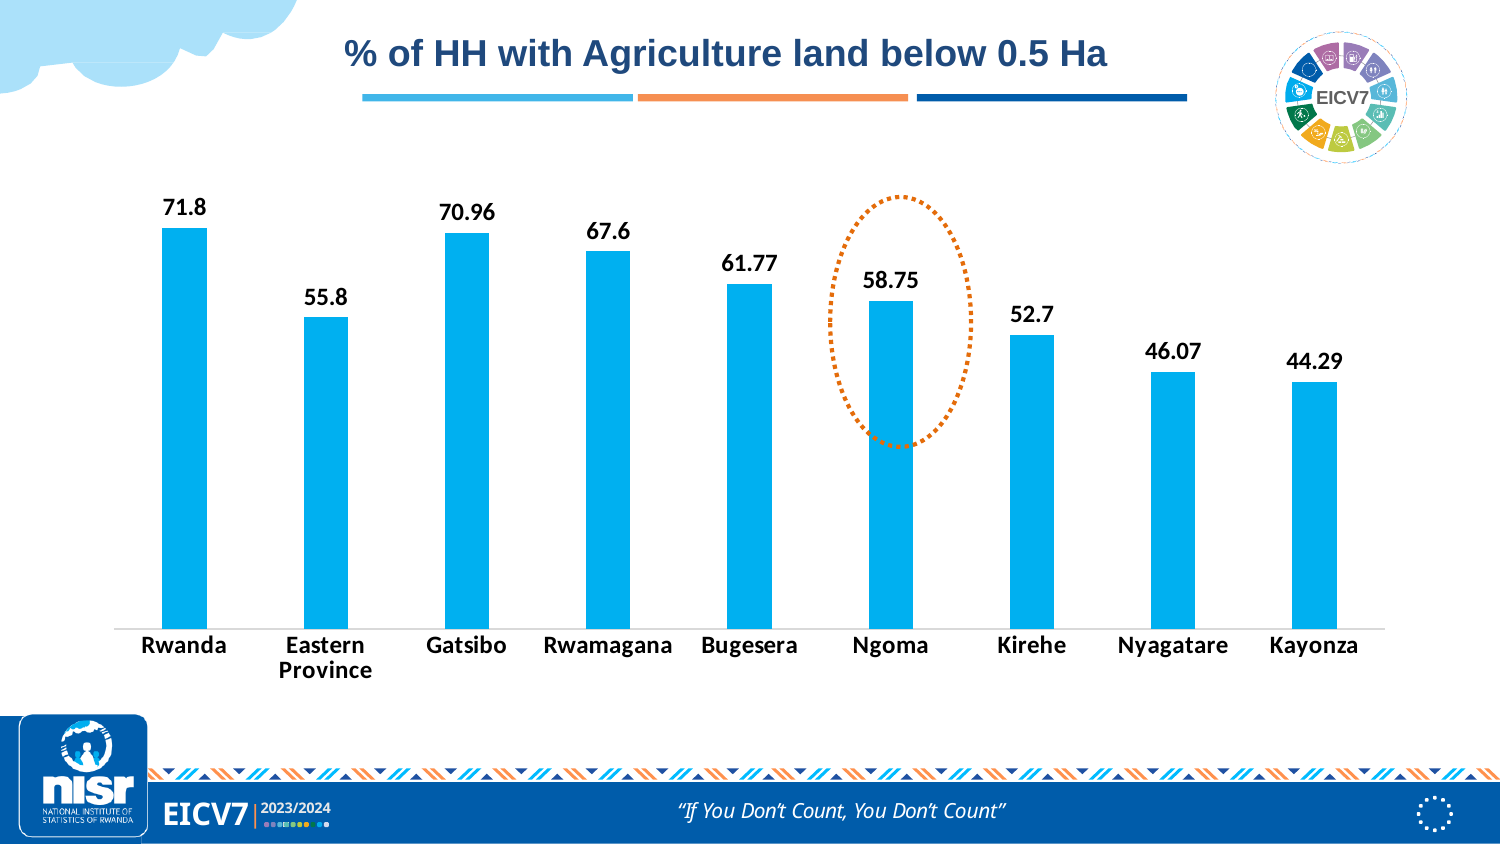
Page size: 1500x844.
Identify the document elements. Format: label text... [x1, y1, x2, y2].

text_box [0, 713, 1500, 844]
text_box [1277, 112, 1285, 131]
chart [87, 171, 1412, 696]
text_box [362, 93, 1188, 102]
text_box % of HH with Agriculture land below 0.5 Ha [329, 21, 1263, 81]
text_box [1275, 31, 1408, 164]
text_box [0, 0, 297, 94]
